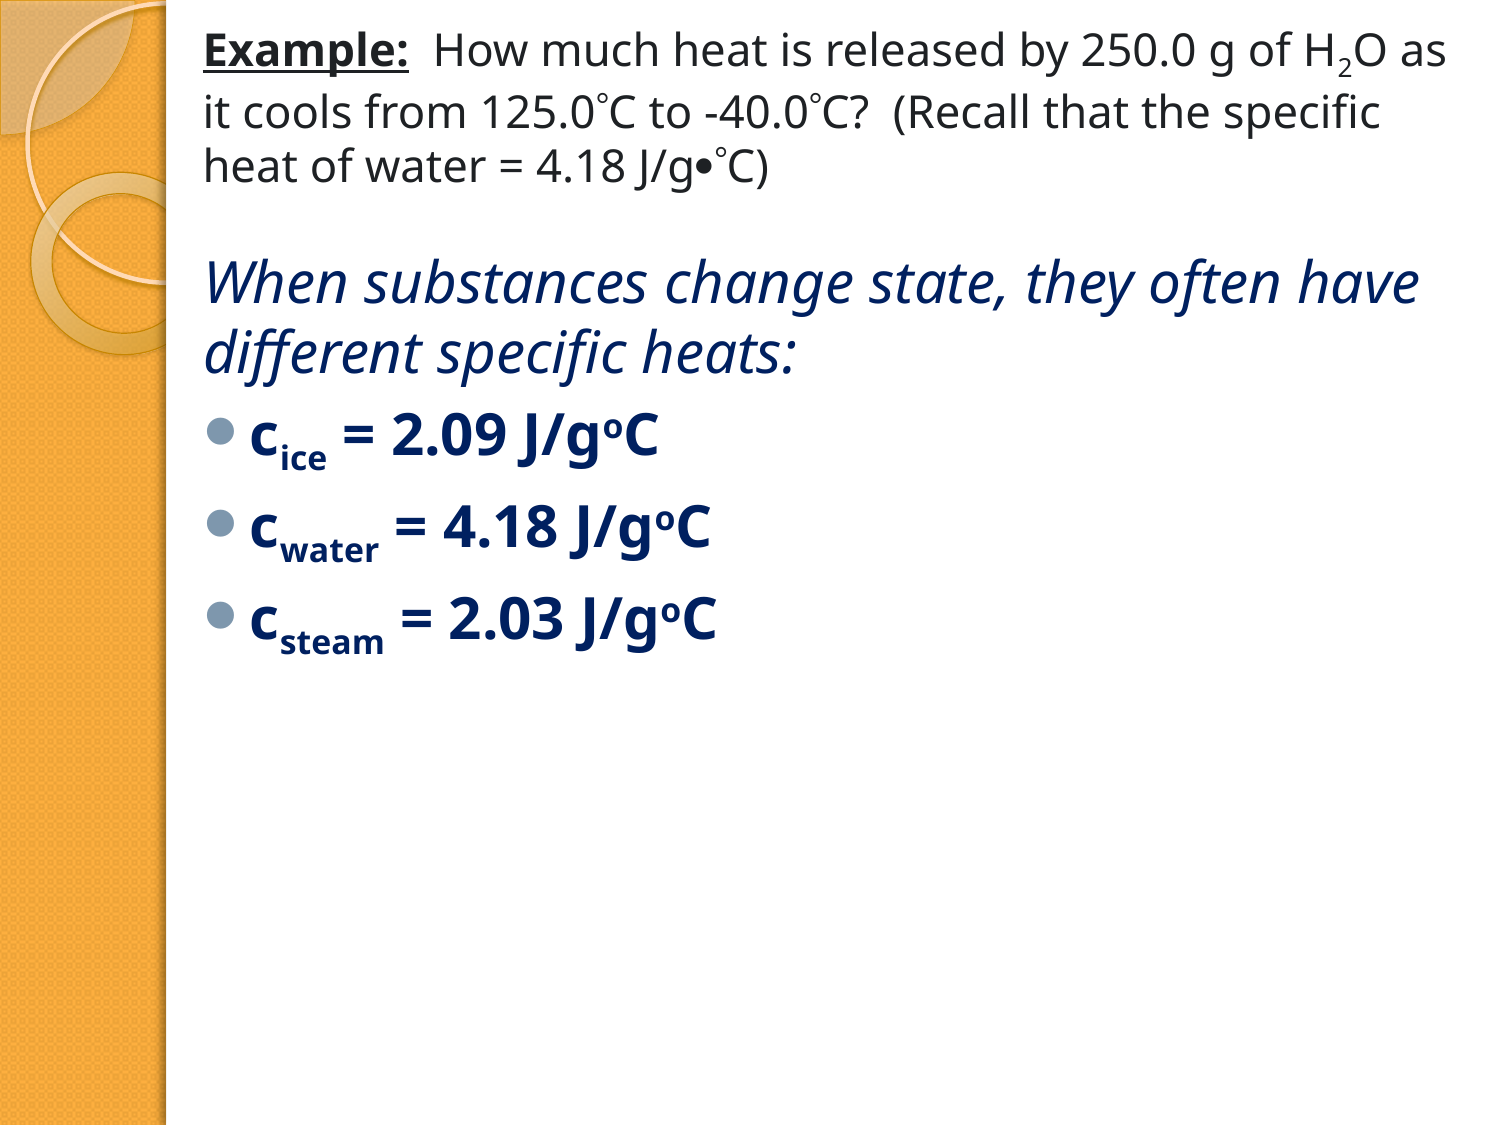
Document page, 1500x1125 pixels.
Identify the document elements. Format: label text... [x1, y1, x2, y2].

title Example: How much heat is released by 250.0 g of H2O as it cools from 125.0C to -40.0C? (Recall that the specific heat of water = 4.18 J/gC) [187, 12, 1466, 200]
text_box When substances change state, they often have different specific heats: cice = 2.09 J/goC cwater = 4.18 J/goC csteam = 2.03 J/goC [174, 237, 1500, 688]
